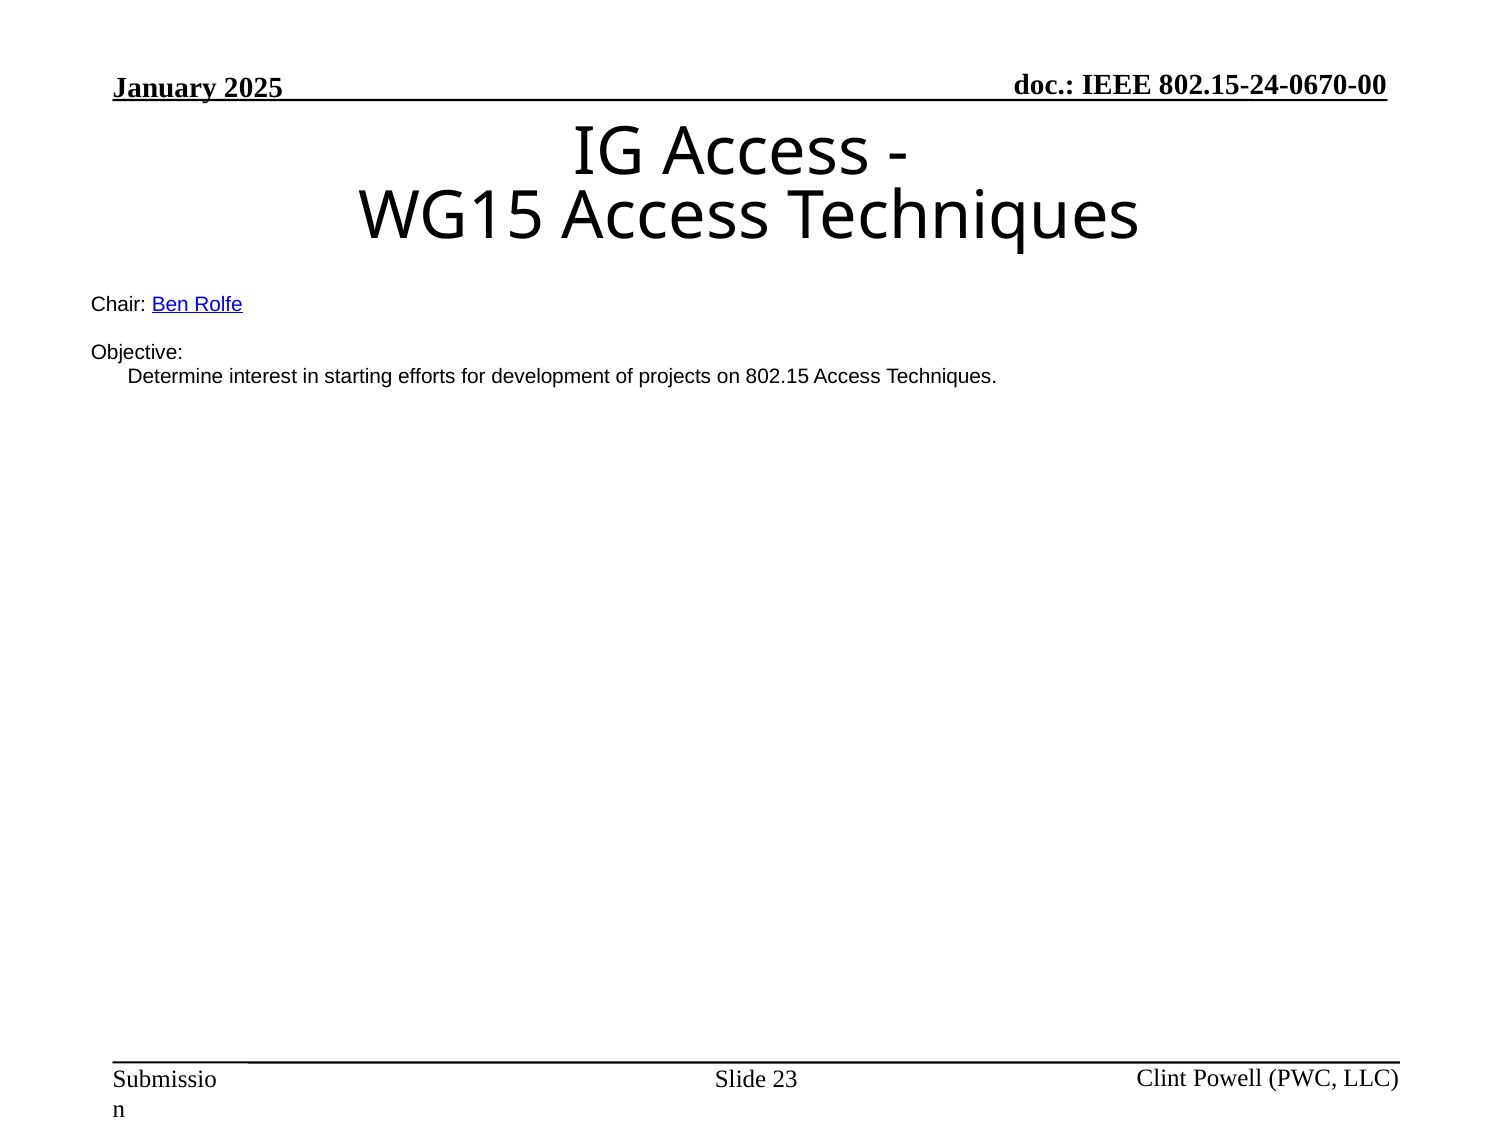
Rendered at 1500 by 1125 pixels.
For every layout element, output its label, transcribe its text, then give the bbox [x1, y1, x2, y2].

text_box IG Access - WG15 Access Techniques [68, 125, 1432, 250]
slide_number Slide 23 [712, 1062, 800, 1093]
list Chair: Ben Rolfe Objective: Determine interest in starting efforts for development of projects on 802.15 Access Techniques. [37, 287, 1463, 1020]
